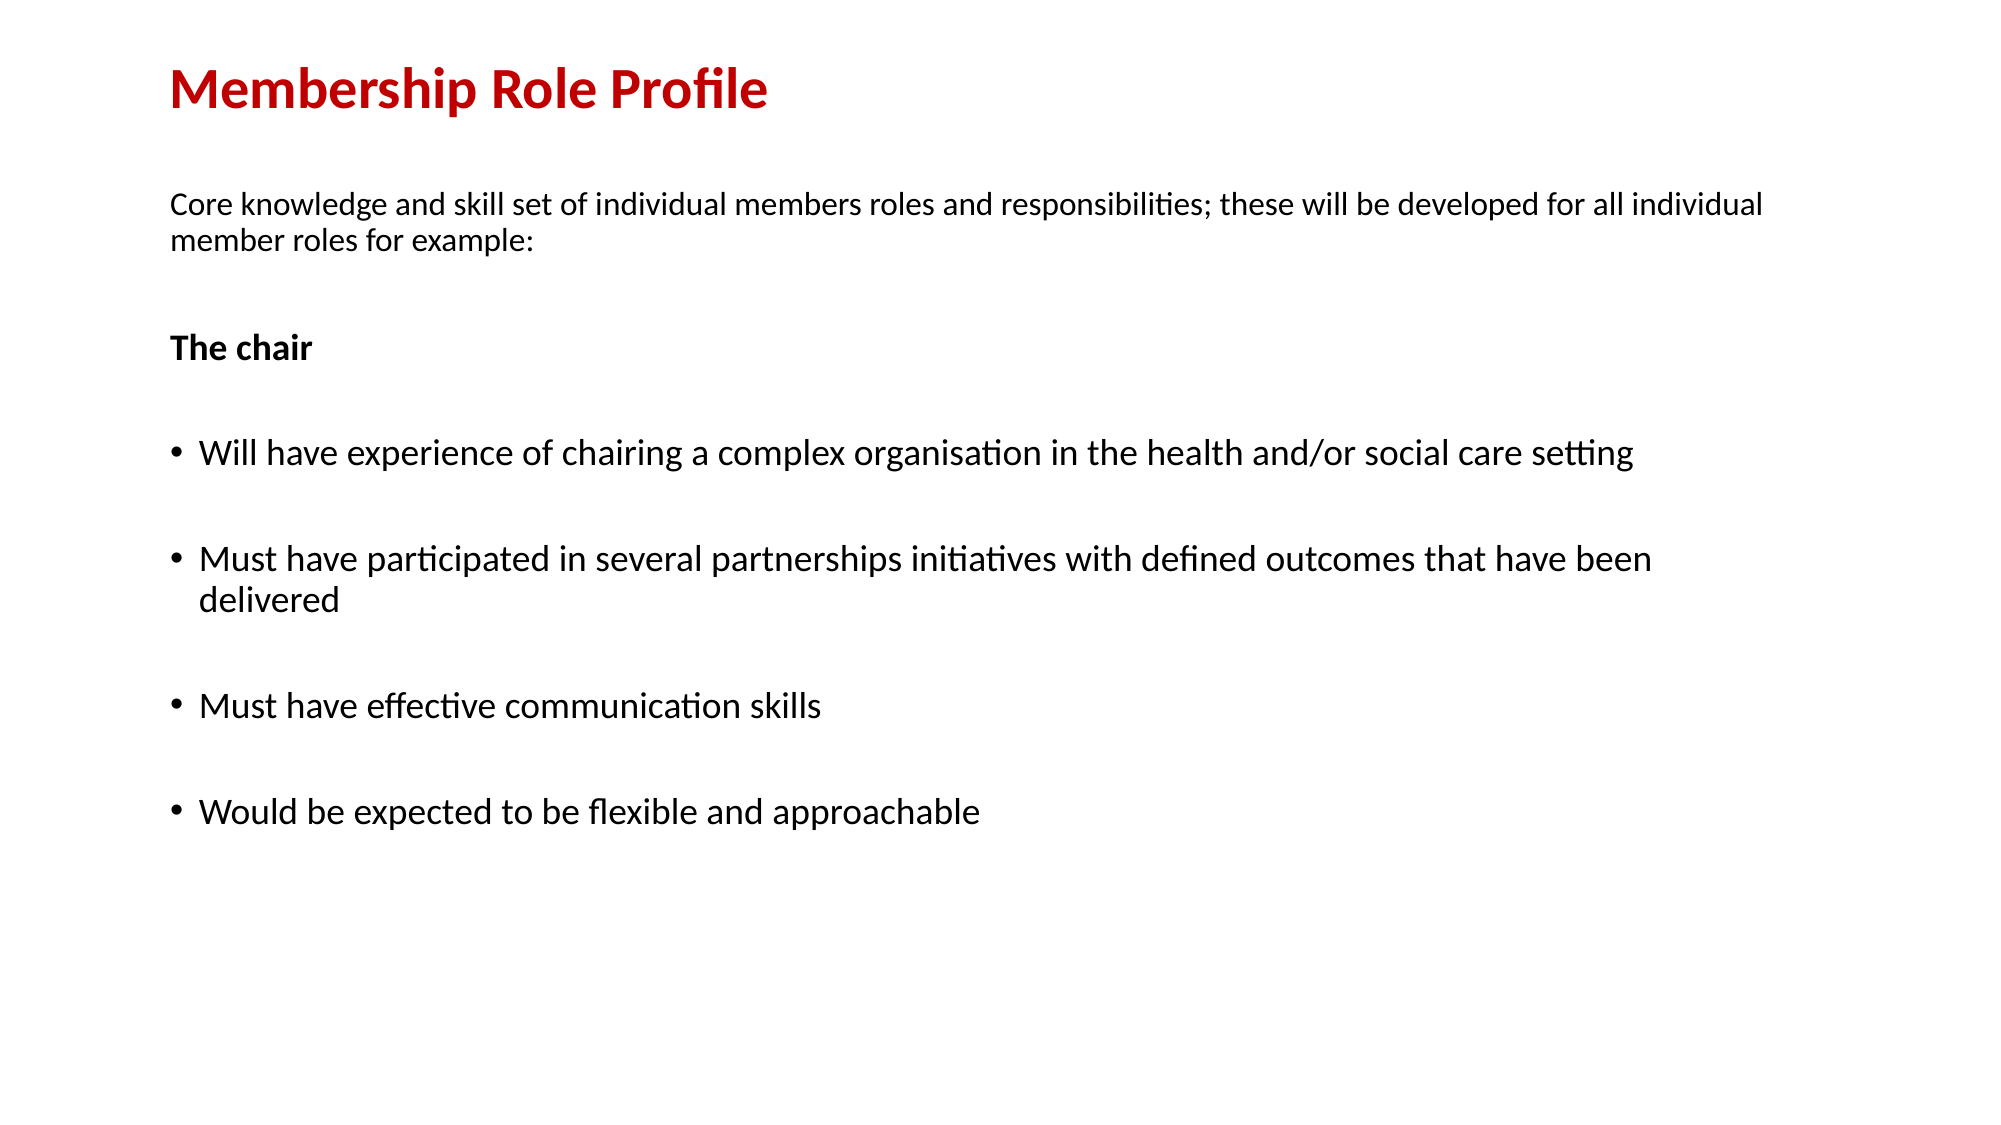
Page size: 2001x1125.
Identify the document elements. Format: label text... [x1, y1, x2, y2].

list Core knowledge and skill set of individual members roles and responsibilities; these will be developed for all individual member roles for example: The chair Will have experience of chairing a complex organisation in the health and/or social care setting Must have participated in several partnerships initiatives with defined outcomes that have been delivered Must have effective communication skills Would be expected to be flexible and approachable [155, 178, 1802, 972]
text_box Membership Role Profile [155, 42, 1302, 128]
